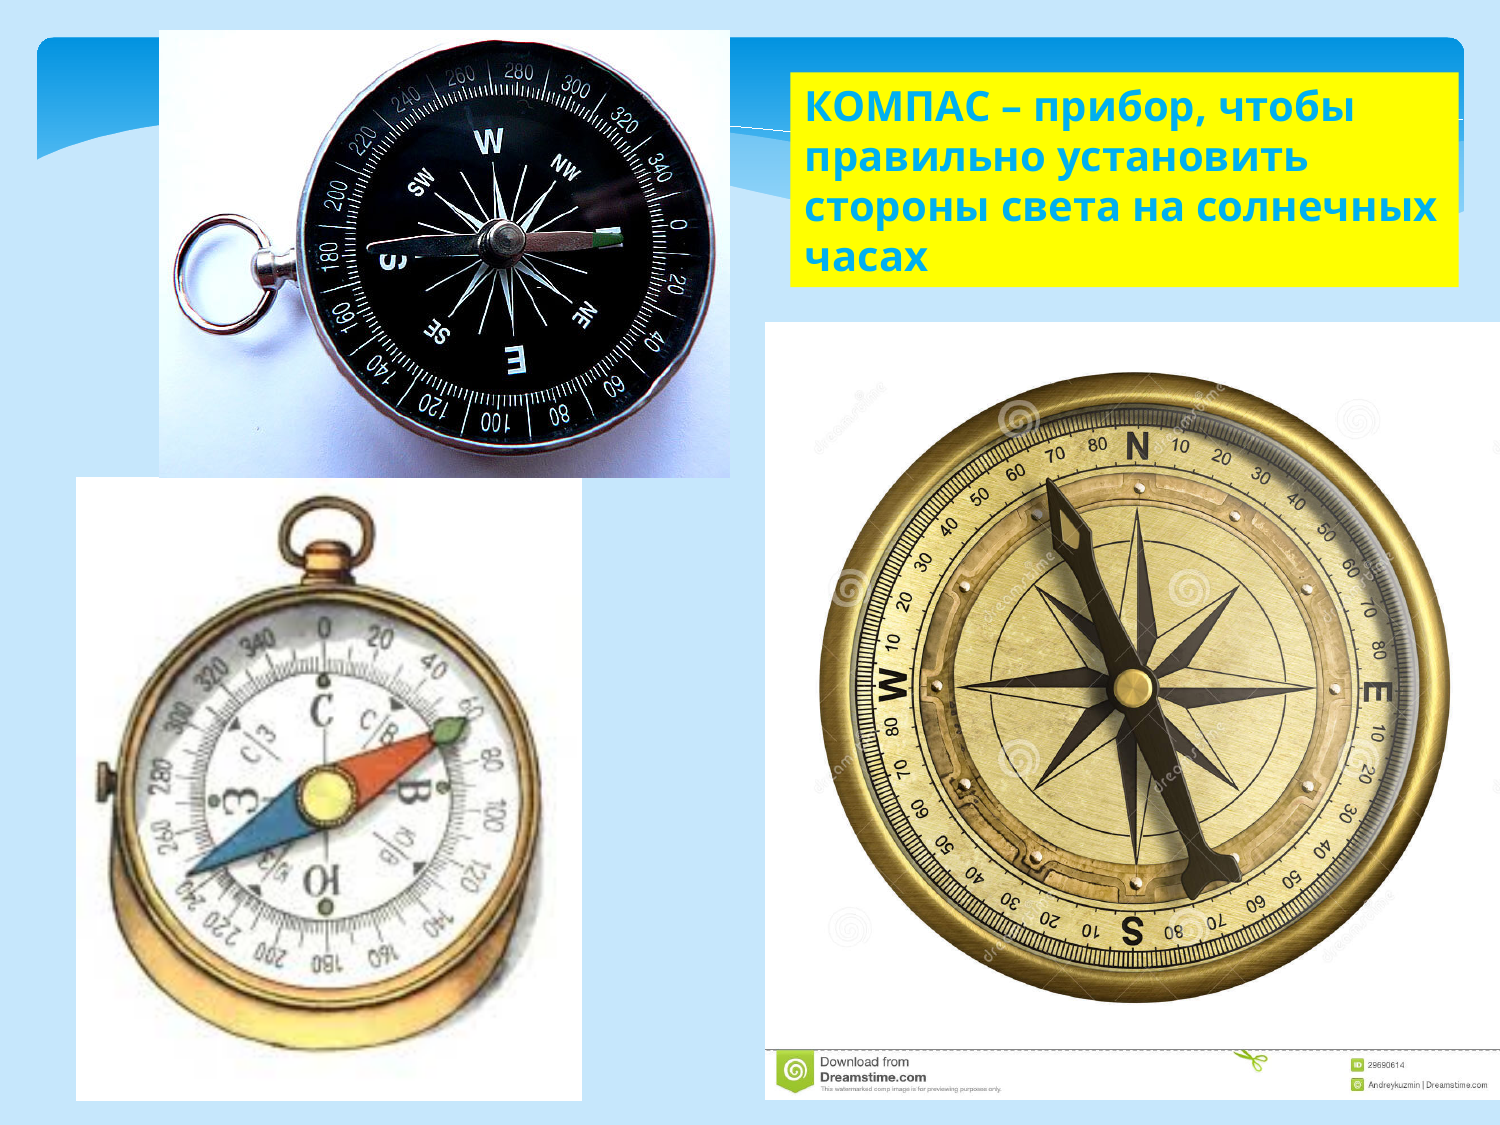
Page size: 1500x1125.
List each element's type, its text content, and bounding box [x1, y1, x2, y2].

text_box КОМПАС – прибор, чтобы правильно установить стороны света на солнечных часах [790, 72, 1459, 288]
picture [76, 30, 731, 1101]
picture [765, 322, 1500, 1100]
